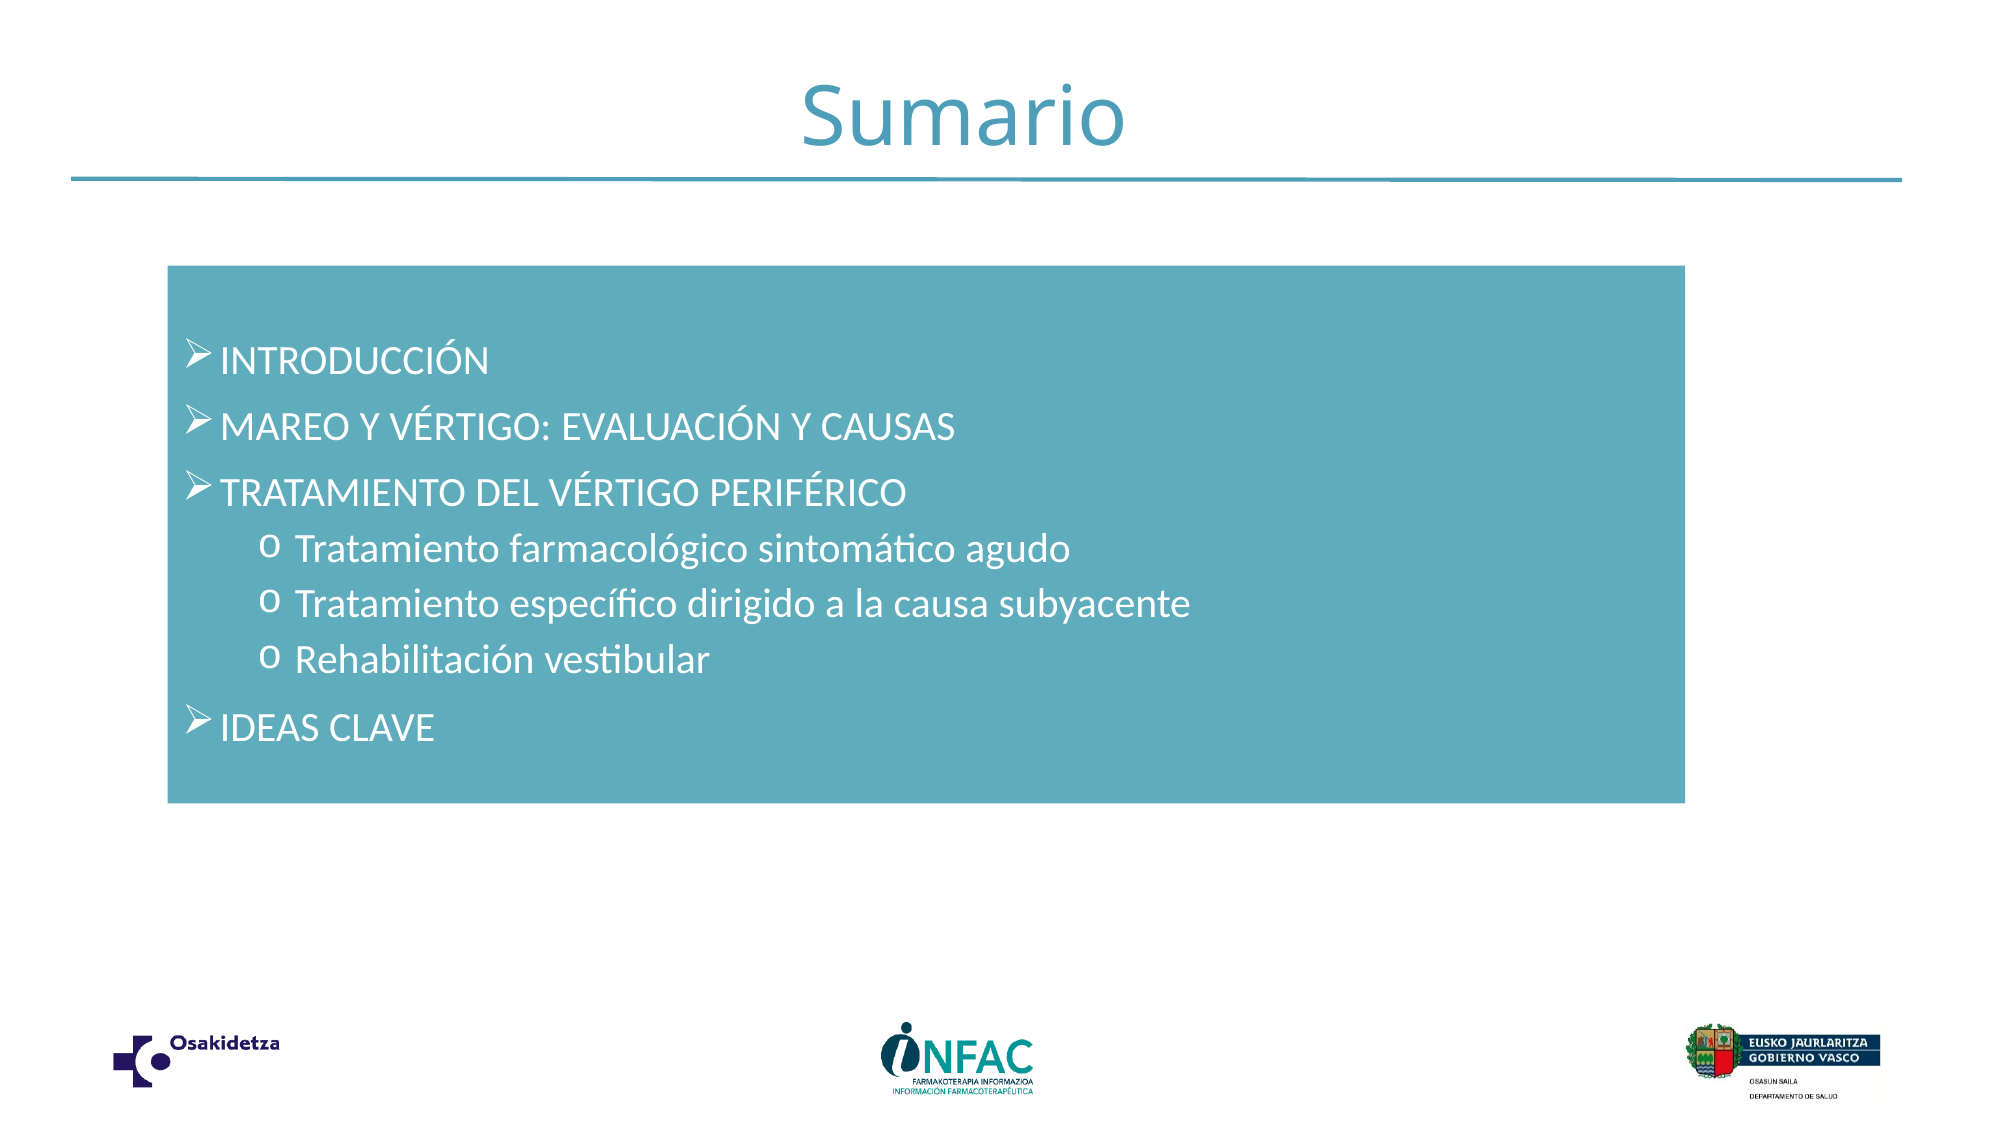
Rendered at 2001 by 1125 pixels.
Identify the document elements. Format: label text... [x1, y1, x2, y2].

title Sumario [101, 58, 1827, 177]
text_box INTRODUCCIÓN MAREO Y VÉRTIGO: EVALUACIÓN Y CAUSAS TRATAMIENTO DEL VÉRTIGO PERIFÉRICO Tratamiento farmacológico sintomático agudo Tratamiento específico dirigido a la causa subyacente Rehabilitación vestibular IDEAS CLAVE [167, 265, 1686, 804]
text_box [101, 1014, 1883, 1110]
